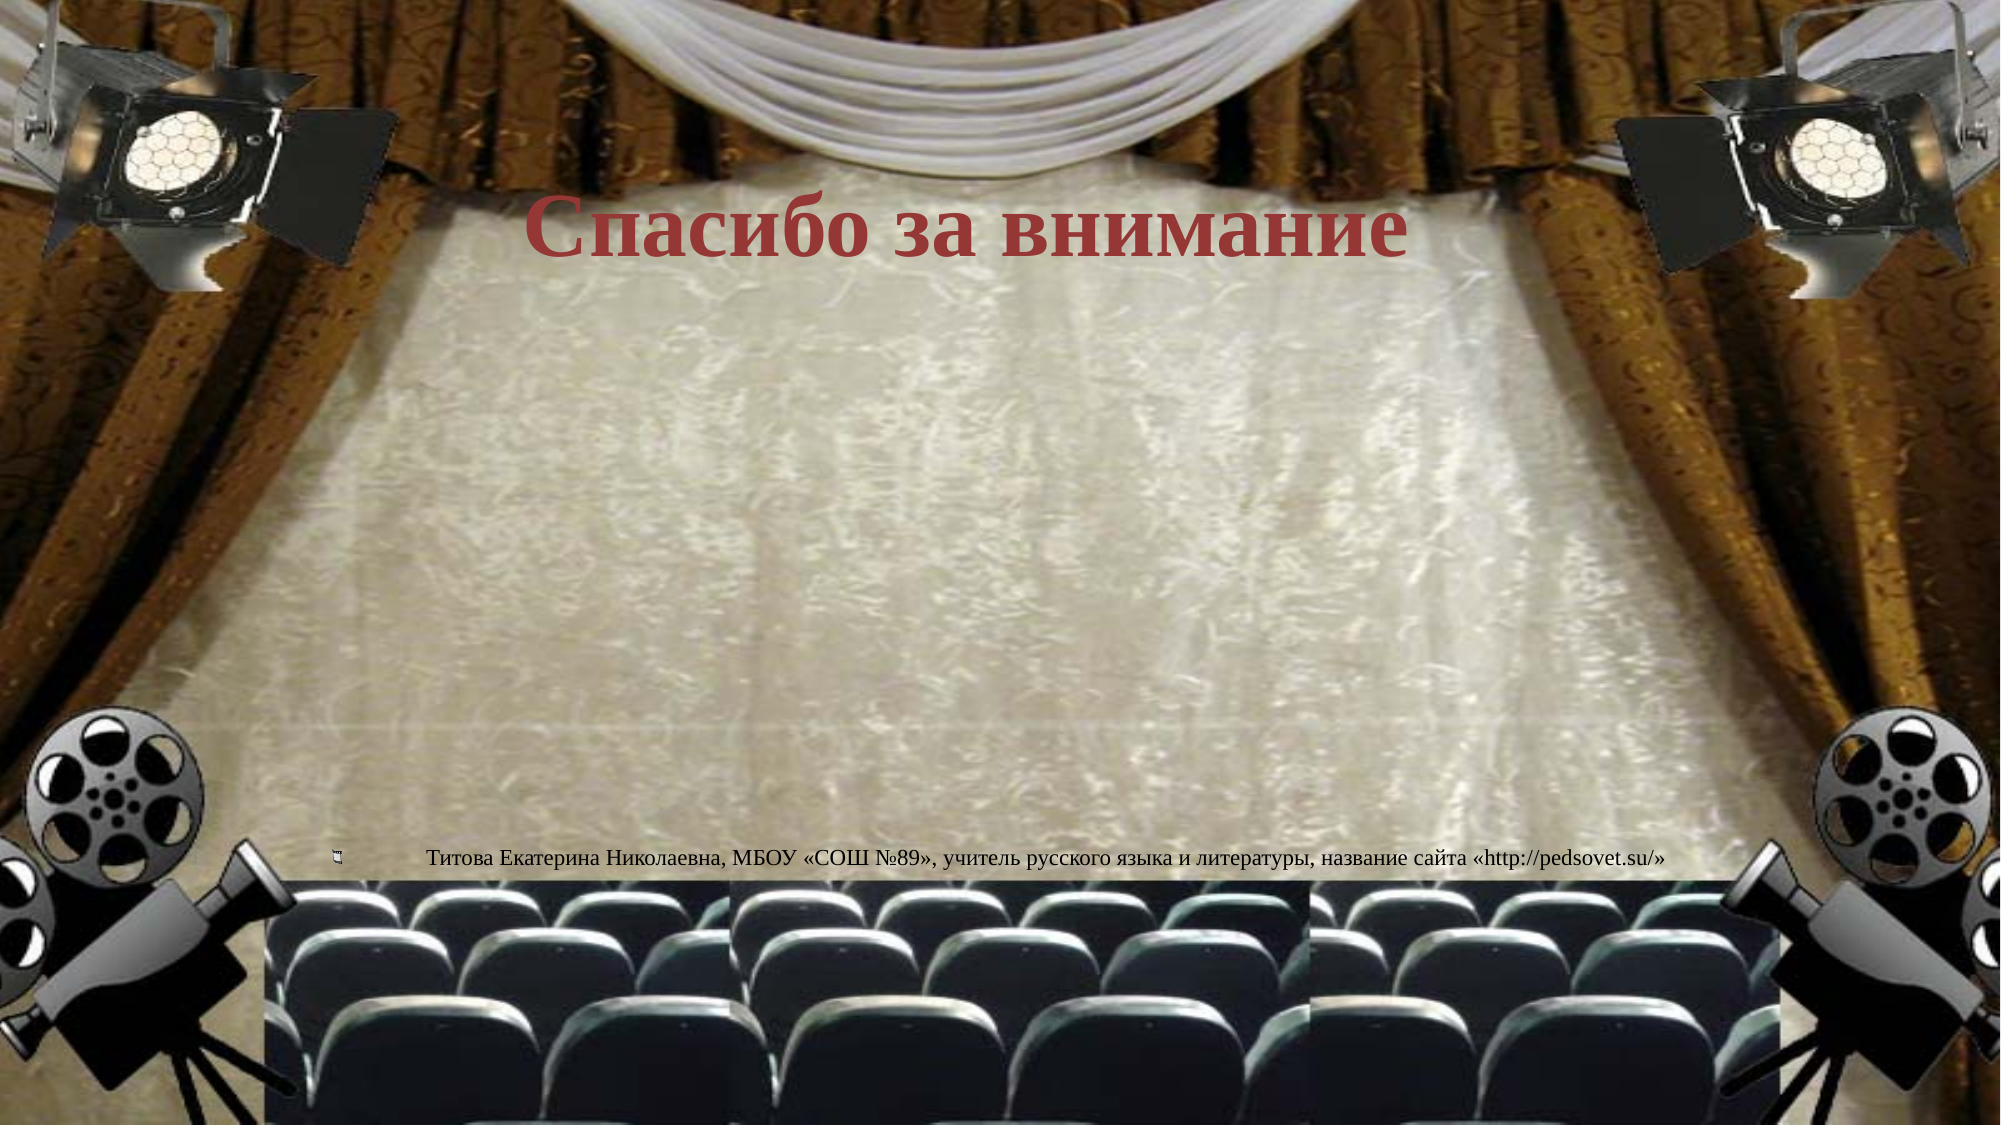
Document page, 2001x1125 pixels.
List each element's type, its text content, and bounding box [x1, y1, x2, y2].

subtitle Титова Екатерина Николаевна, МБОУ «СОШ №89», учитель русского языка и литературы, название сайта «http://pedsovet.su/» [317, 838, 1867, 1004]
picture [0, 0, 2001, 1125]
title Спасибо за внимание [0, 86, 1967, 368]
